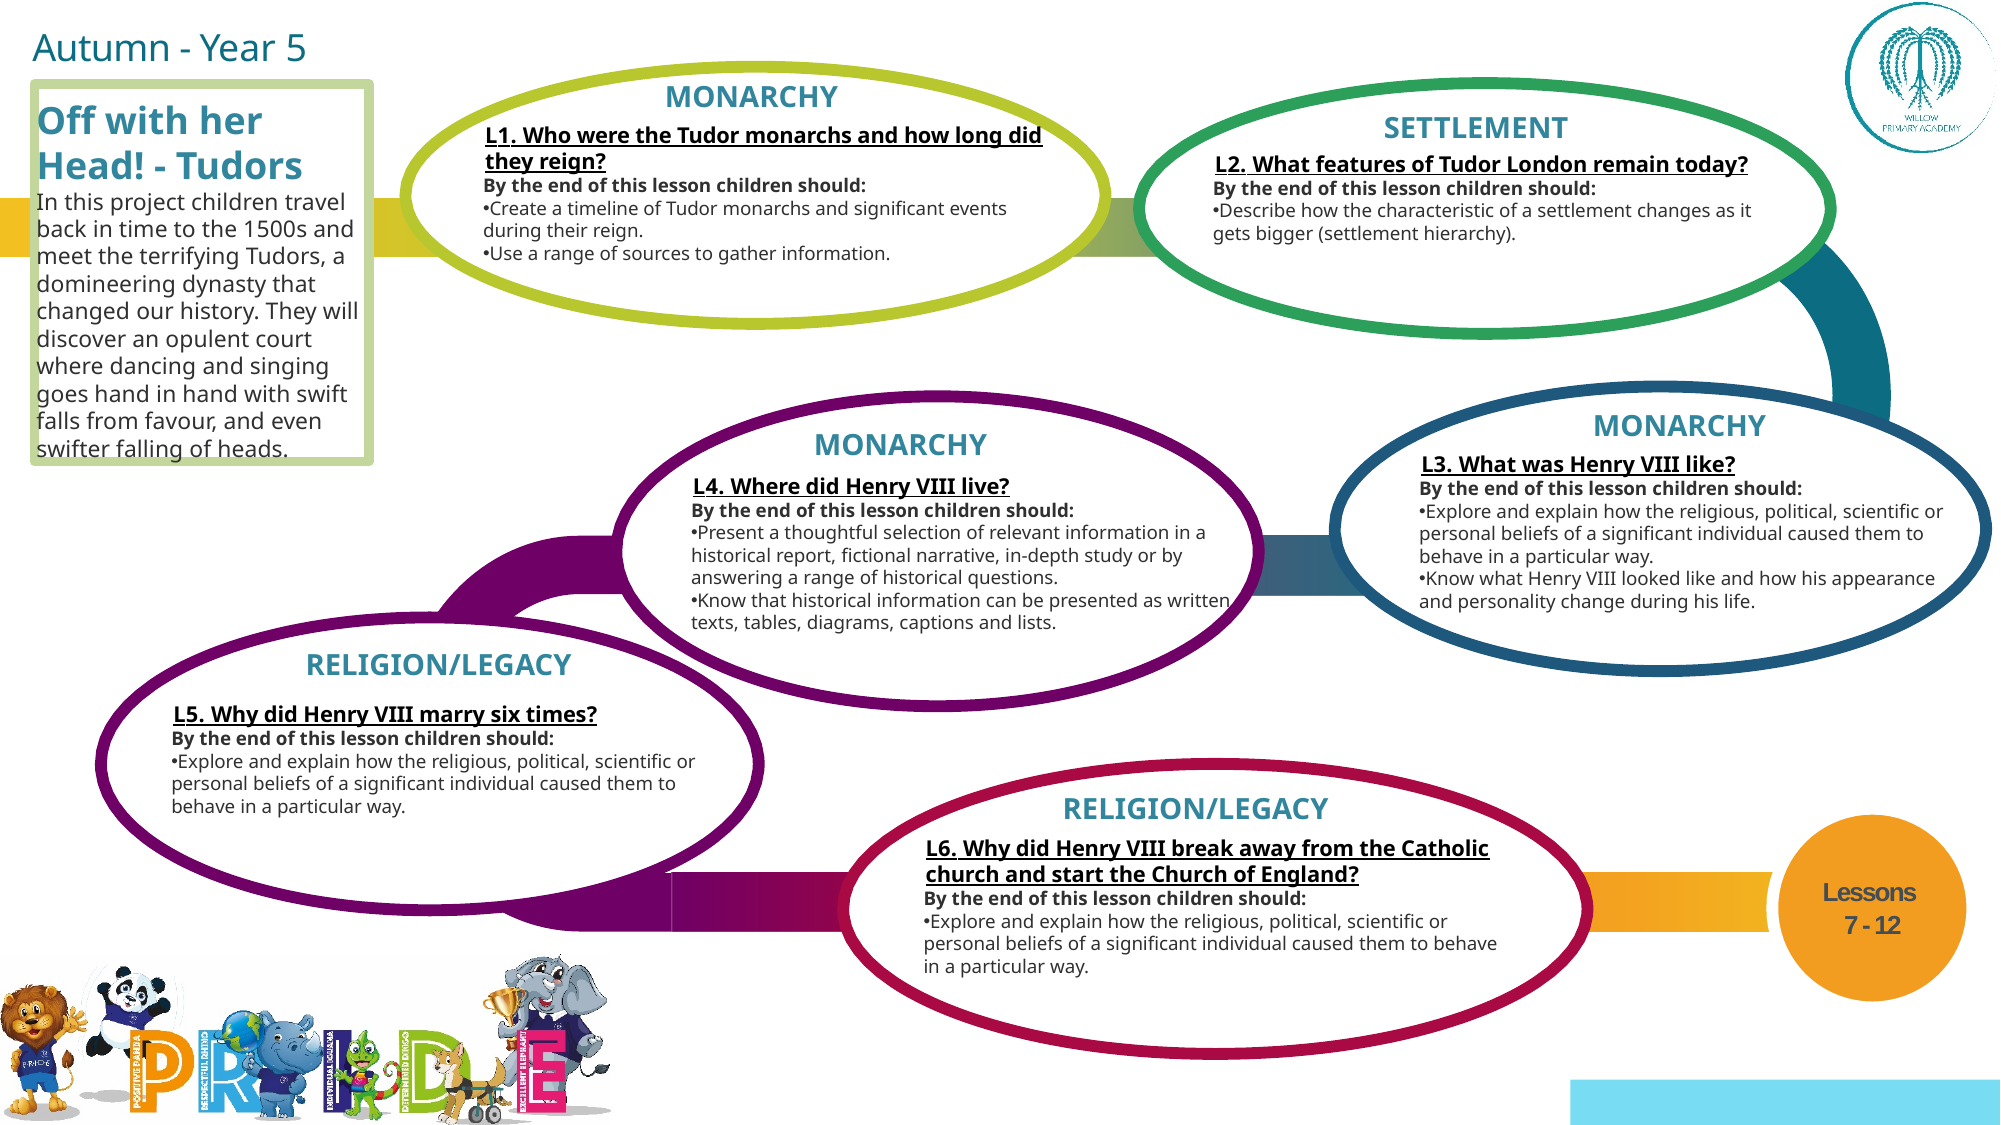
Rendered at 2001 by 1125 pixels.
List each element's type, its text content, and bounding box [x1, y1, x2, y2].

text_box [0, 197, 1892, 596]
text_box Off with her Head! - Tudors In this project children travel back in time to the 1500s and meet the terrifying Tudors, a domineering dynasty that changed our history. They will discover an opulent court where dancing and singing goes hand in hand with swift falls from favour, and even swifter falling of heads. [34, 83, 369, 197]
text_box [609, 385, 1266, 718]
text_box Autumn - Year 5 [30, 22, 369, 70]
picture [1845, 2, 1996, 153]
text_box [945, 1009, 1485, 1054]
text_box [1765, 801, 1980, 1015]
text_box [1329, 377, 1992, 681]
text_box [93, 607, 767, 921]
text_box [671, 787, 1966, 1001]
picture [0, 954, 611, 1125]
text_box [1570, 1079, 2000, 1125]
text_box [399, 57, 1111, 333]
text_box [1017, 763, 1401, 786]
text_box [1138, 82, 1832, 336]
